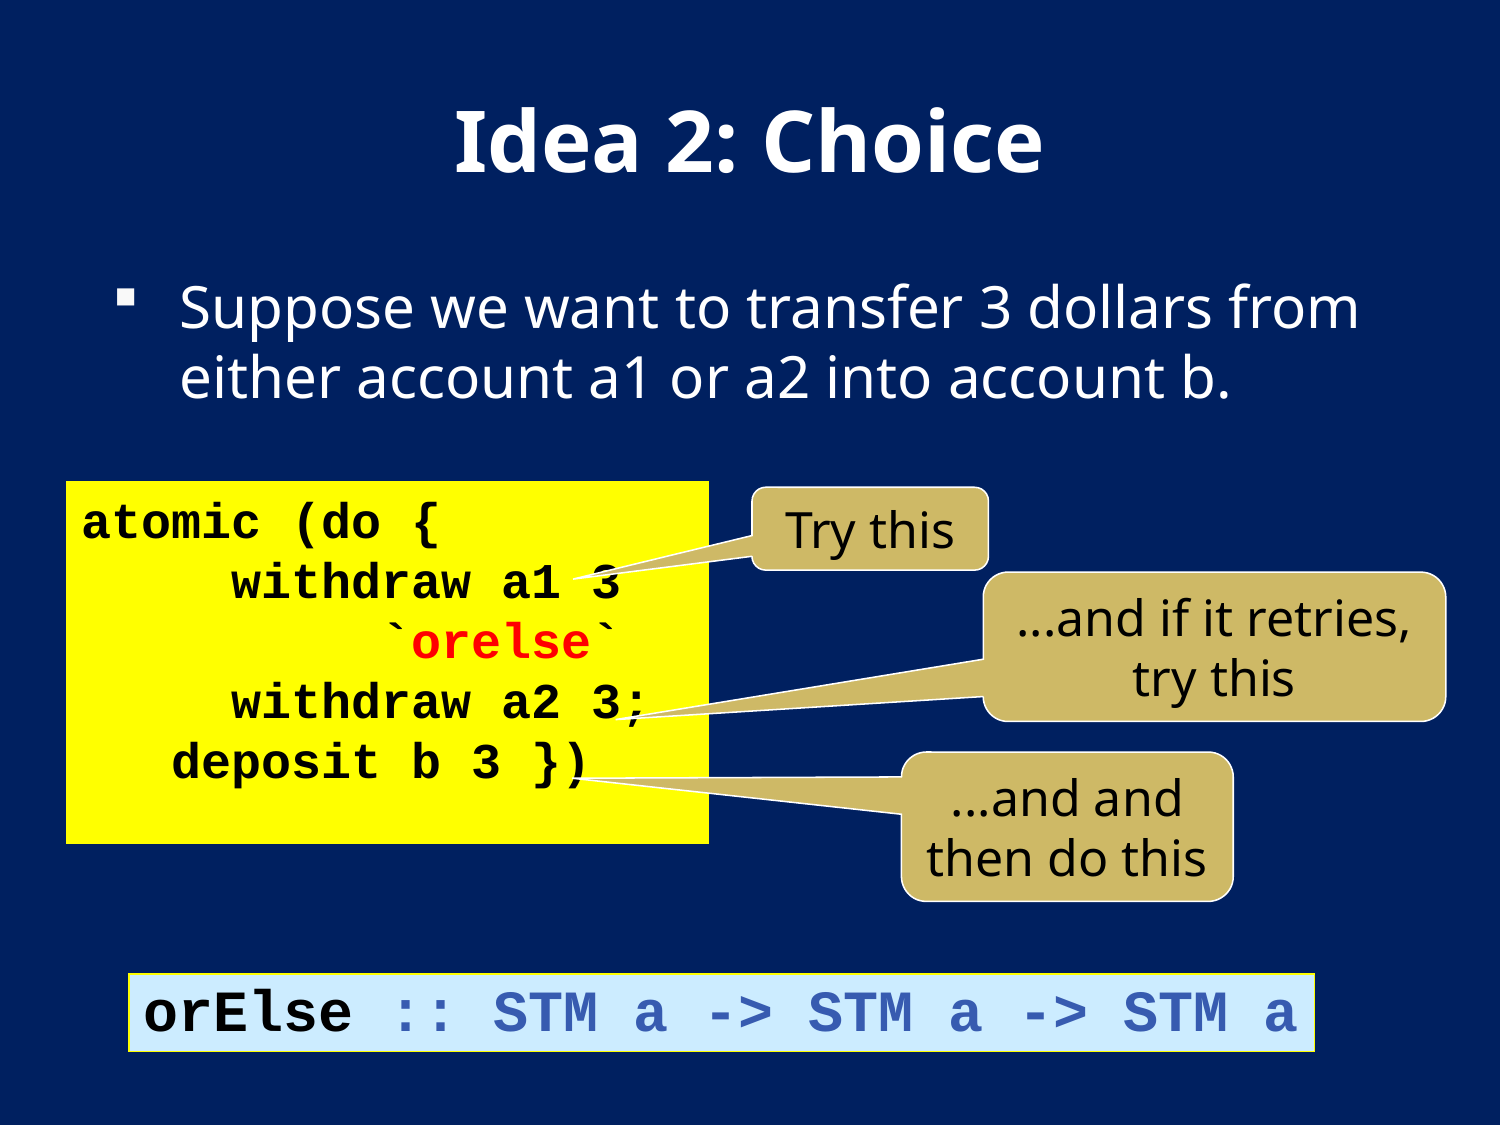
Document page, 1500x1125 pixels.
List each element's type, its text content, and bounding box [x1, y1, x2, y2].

text_box Try this [573, 487, 989, 580]
text_box ...and if it retries, try this [615, 572, 1446, 722]
text_box ...and and then do this [572, 752, 1234, 902]
text_box orElse :: STM a -> STM a -> STM a [128, 973, 1315, 1052]
title Idea 2: Choice [75, 45, 1425, 233]
list Suppose we want to transfer 3 dollars from either account a1 or a2 into account b. [75, 262, 1425, 1035]
text_box atomic (do { withdraw a1 3 `orelse` withdraw a2 3; deposit b 3 }) [66, 481, 75, 844]
